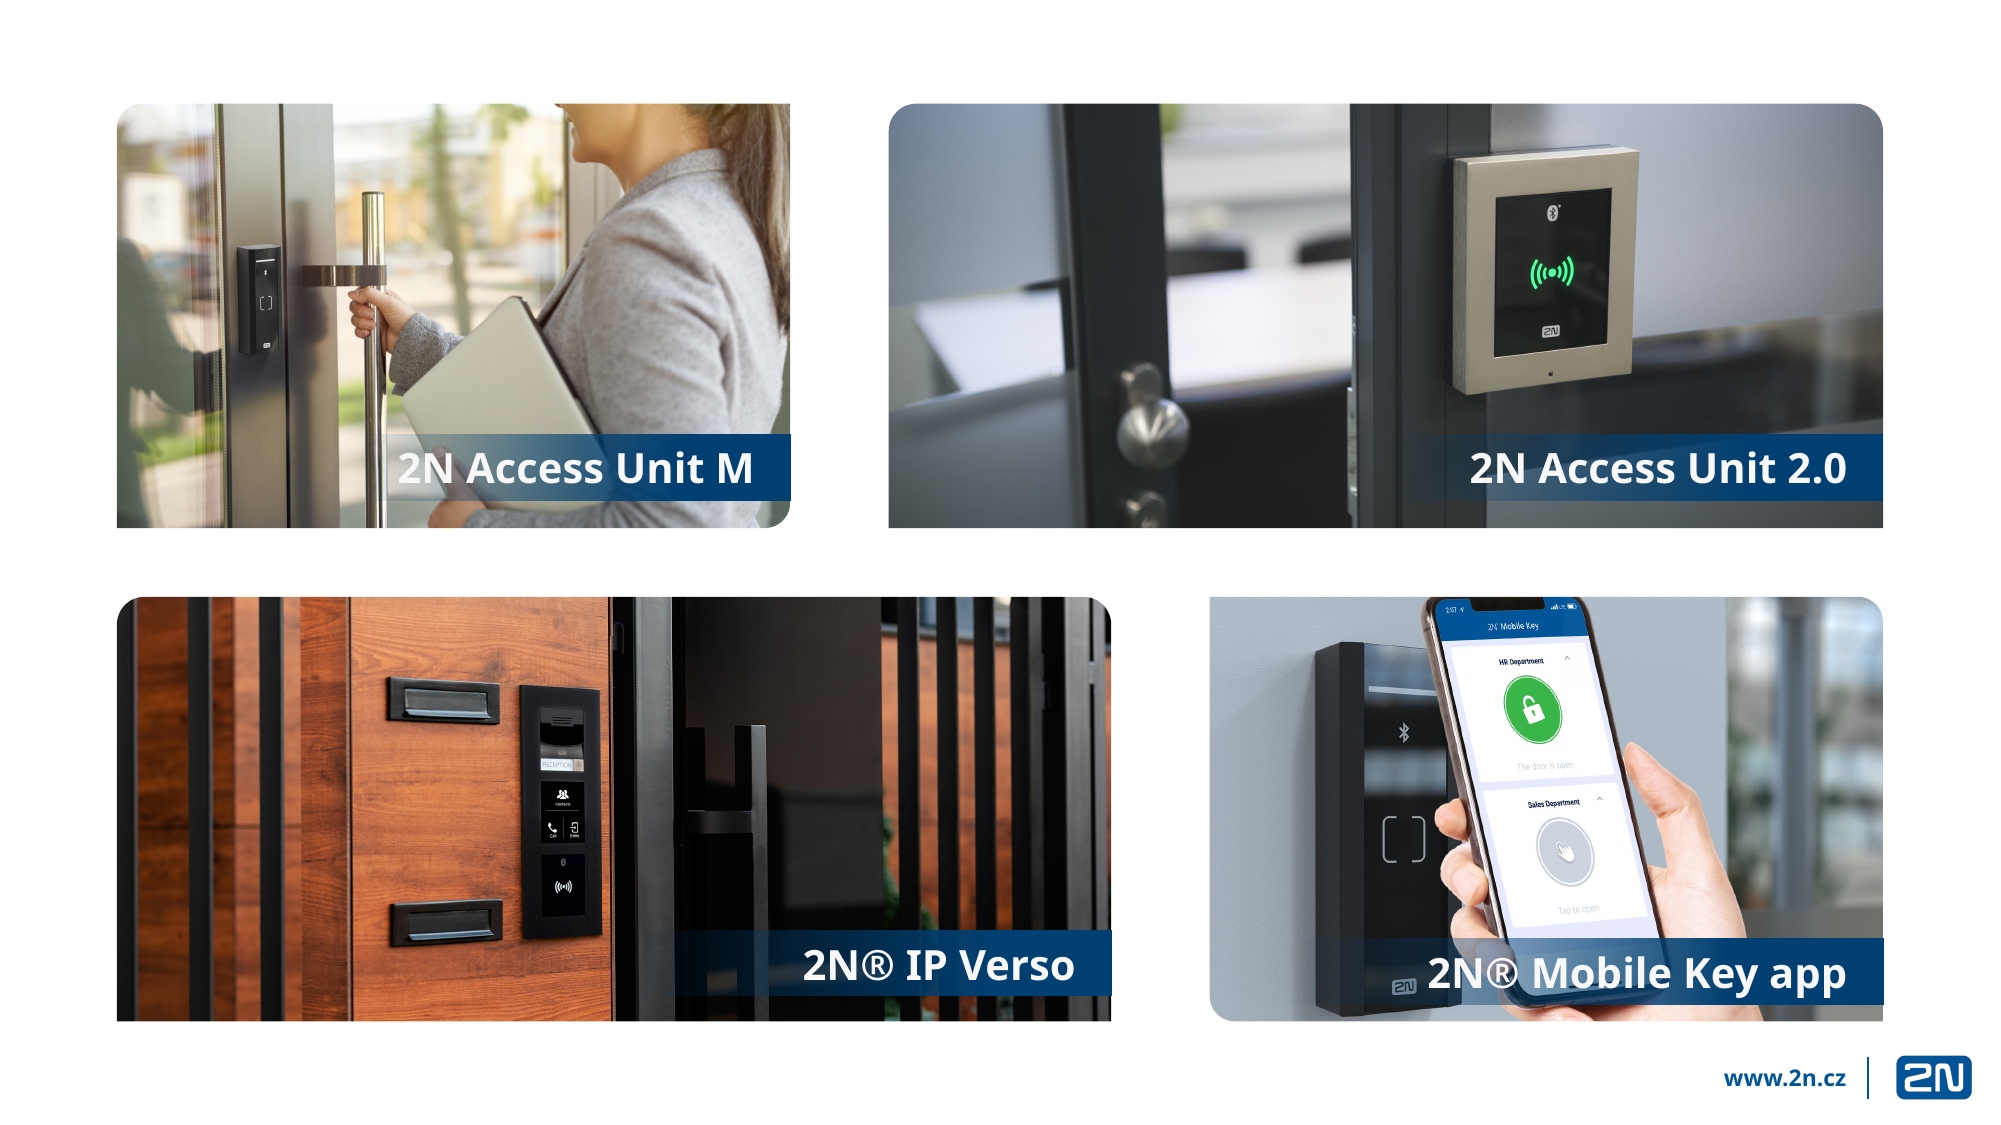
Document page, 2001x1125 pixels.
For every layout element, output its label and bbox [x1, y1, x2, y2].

picture [888, 103, 1884, 529]
picture [116, 103, 791, 529]
picture [1209, 596, 1883, 1022]
picture [1891, 1052, 1974, 1104]
picture [116, 596, 1112, 1022]
